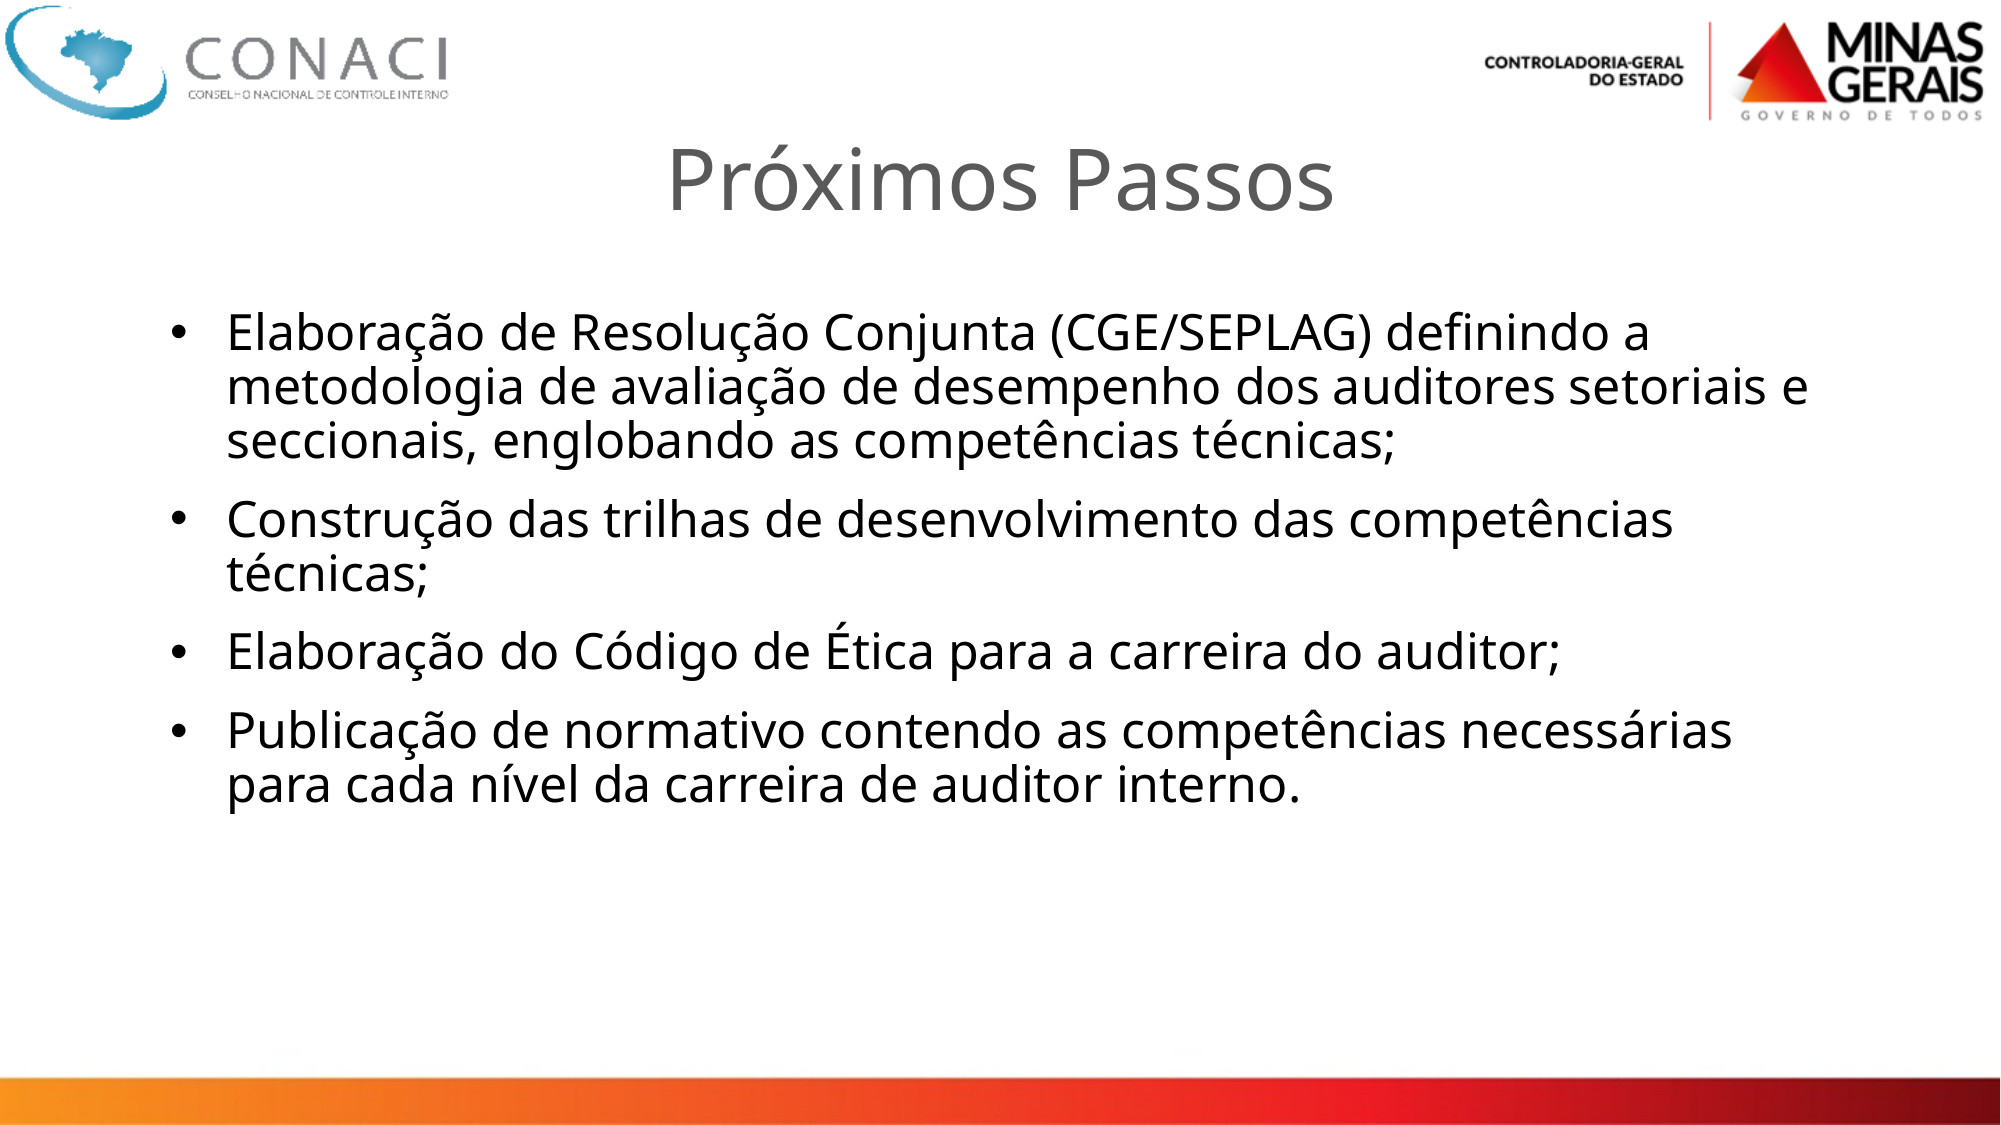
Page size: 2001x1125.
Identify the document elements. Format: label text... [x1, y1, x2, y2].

picture [0, 0, 2001, 1125]
list Elaboração de Resolução Conjunta (CGE/SEPLAG) definindo a metodologia de avaliação de desempenho dos auditores setoriais e seccionais, englobando as competências técnicas; Construção das trilhas de desenvolvimento das competências técnicas; Elaboração do Código de Ética para a carreira do auditor; Publicação de normativo contendo as competências necessárias para cada nível da carreira de auditor interno. [137, 299, 1863, 1014]
text_box Próximos Passos [517, 111, 1486, 261]
